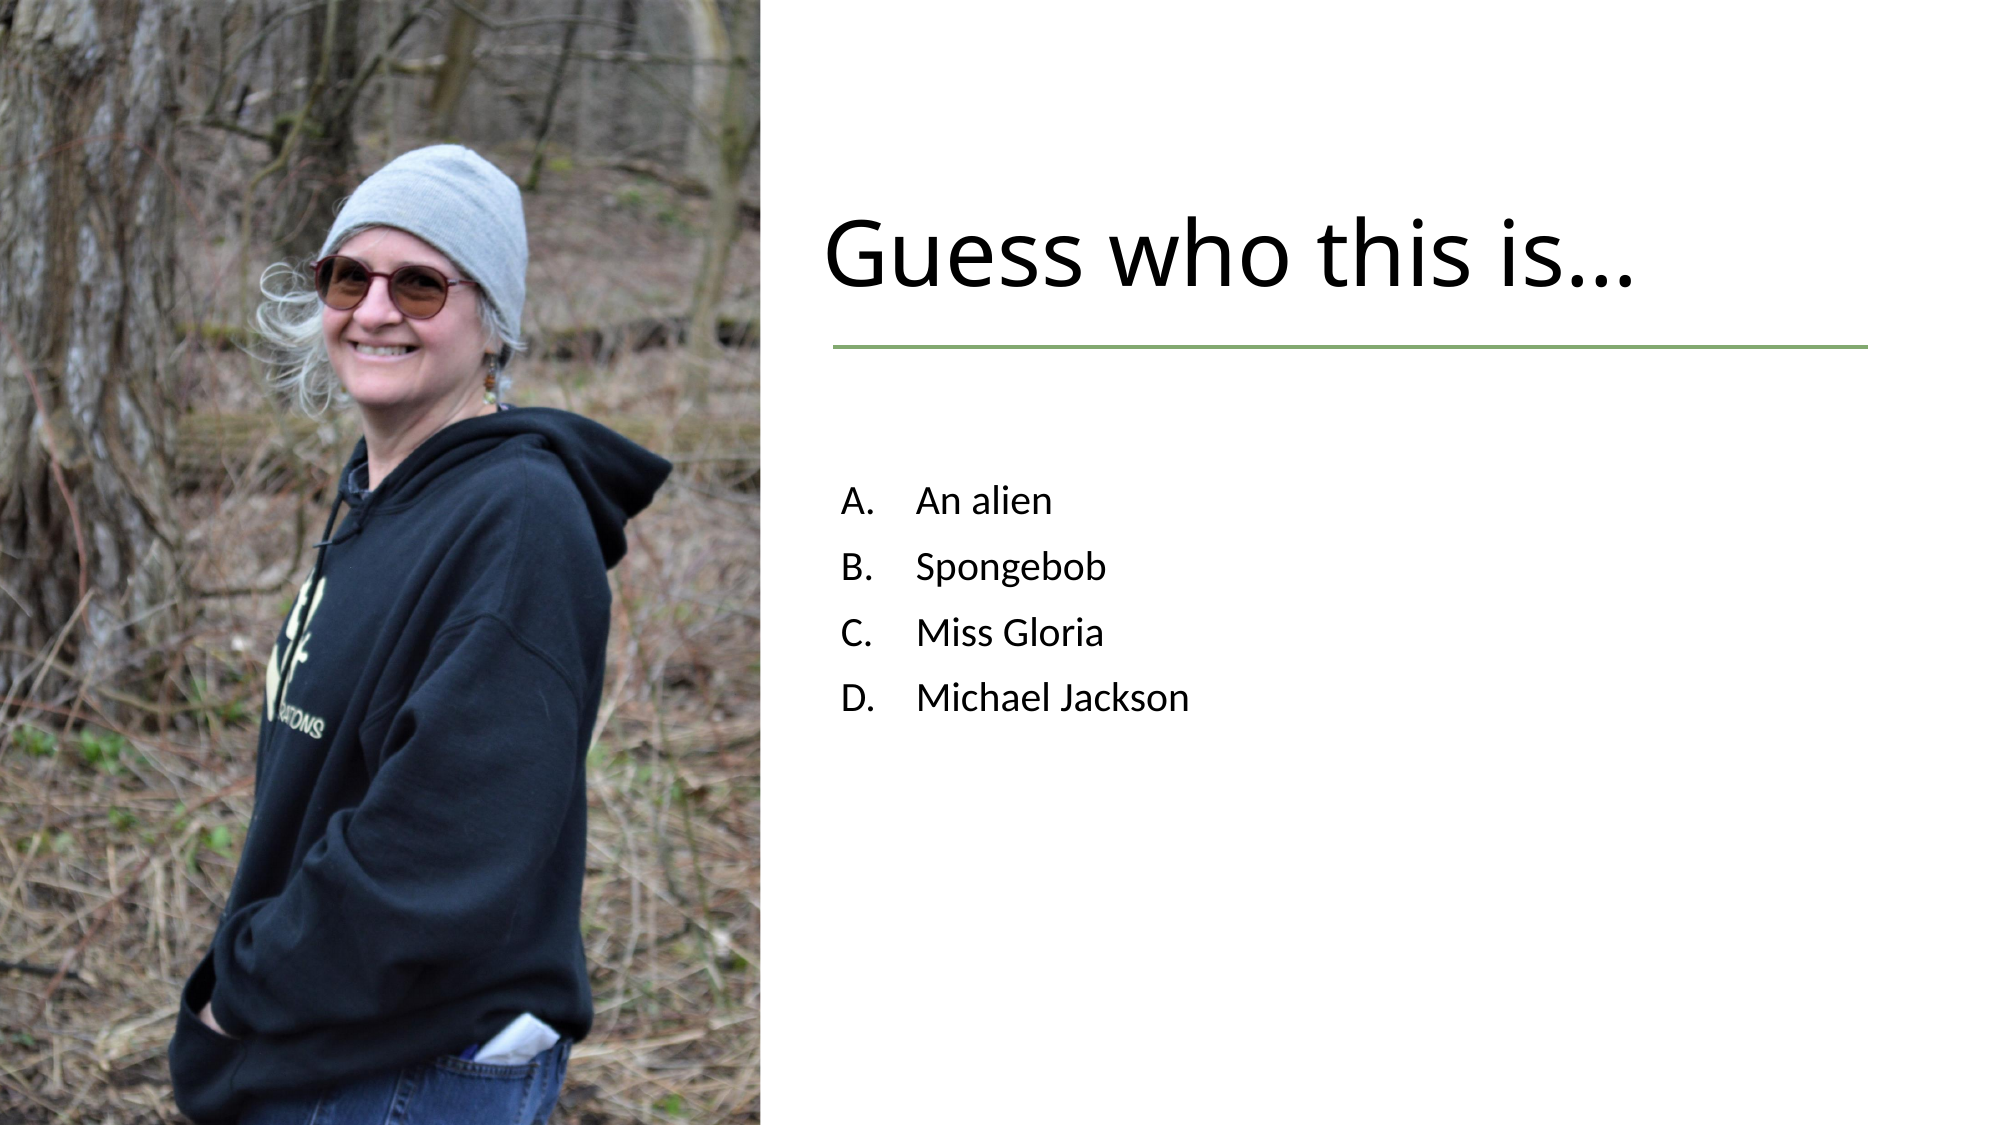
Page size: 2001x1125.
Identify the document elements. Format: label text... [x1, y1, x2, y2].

title Guess who this is… [814, 102, 1896, 315]
list An alien Spongebob Miss Gloria Michael Jackson [814, 399, 1896, 1022]
picture [0, 0, 761, 1125]
